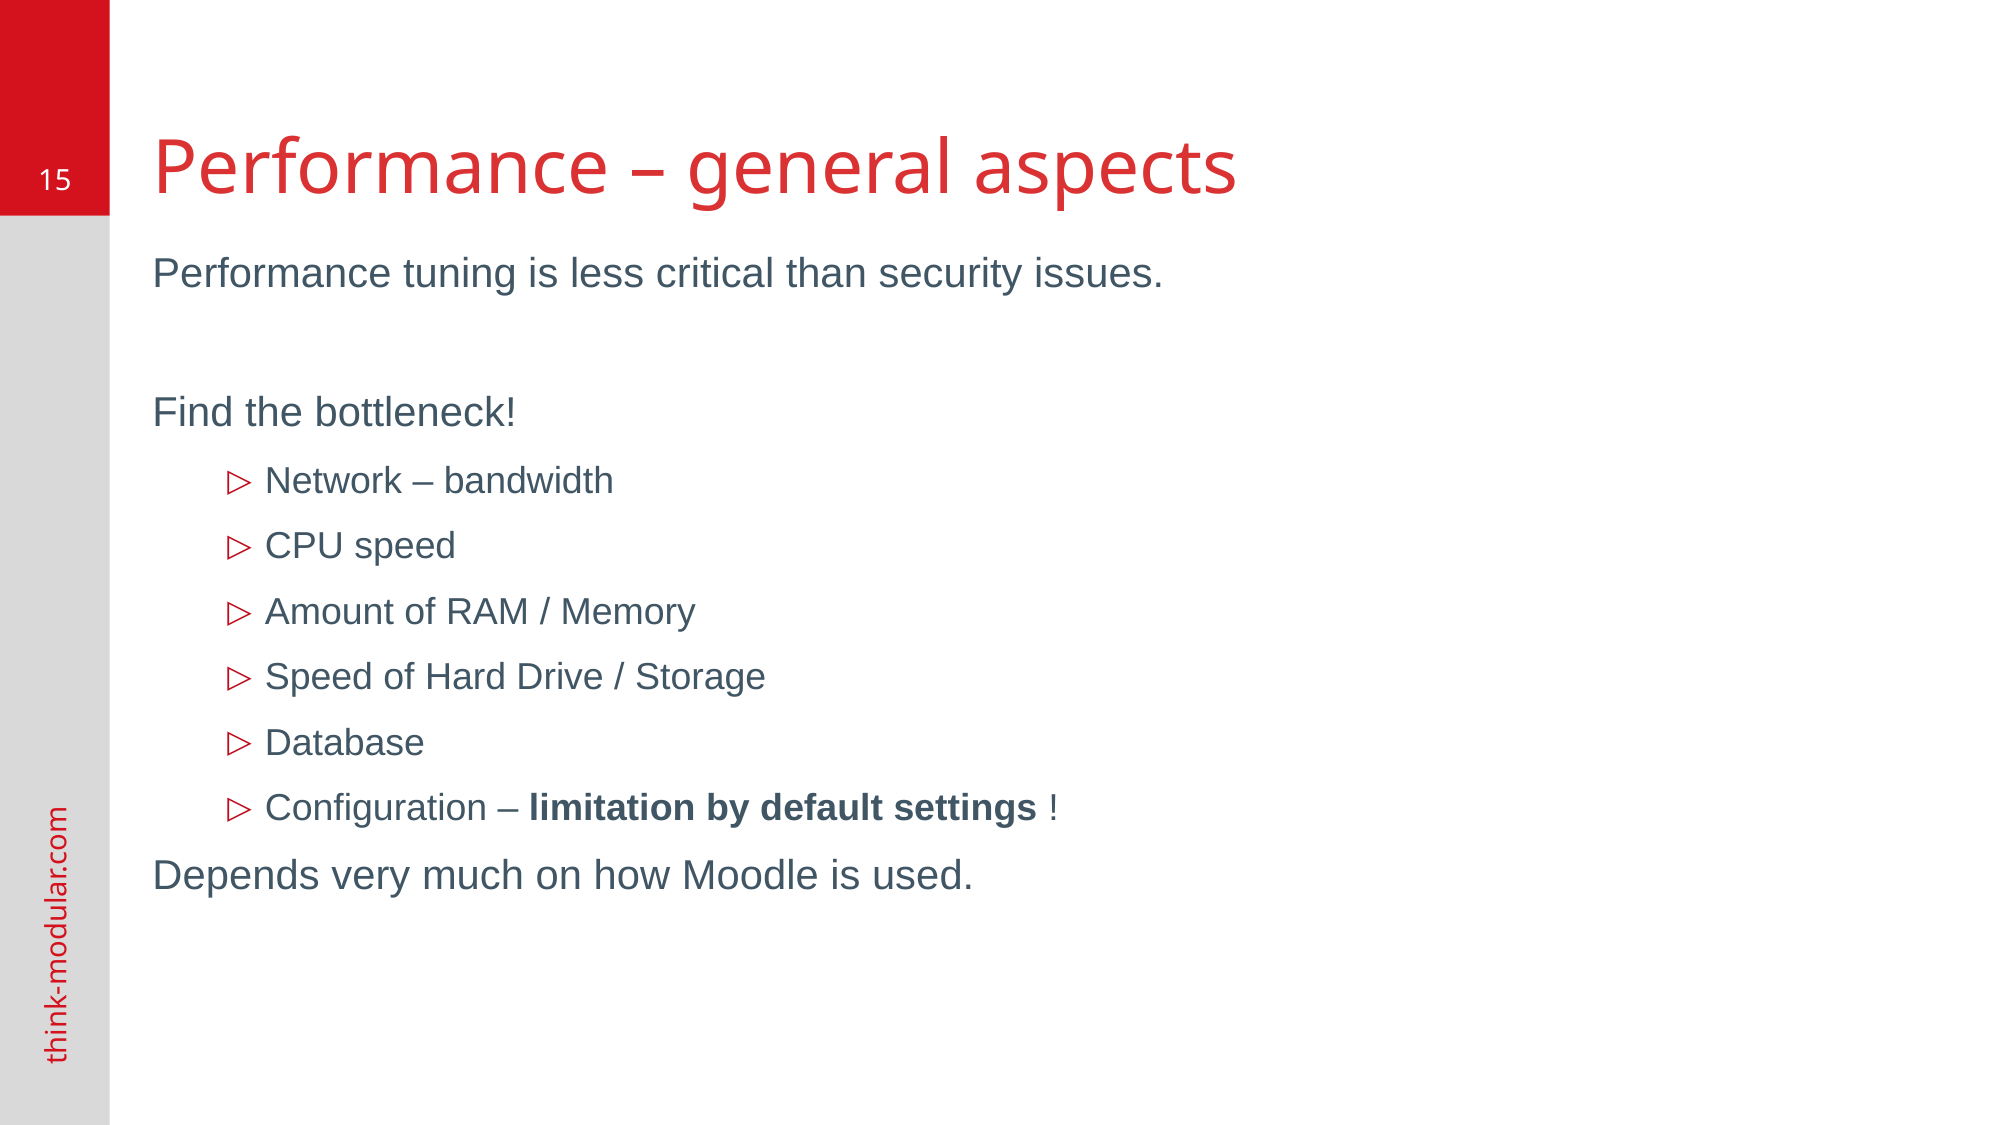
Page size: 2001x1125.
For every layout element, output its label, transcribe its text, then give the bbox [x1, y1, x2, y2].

list Performance tuning is less critical than security issues. Find the bottleneck! Network – bandwidth CPU speed Amount of RAM / Memory Speed of Hard Drive / Storage Database Configuration – limitation by default settings ! Depends very much on how Moodle is used. [137, 243, 1745, 1014]
title Performance – general aspects [137, 116, 1863, 224]
